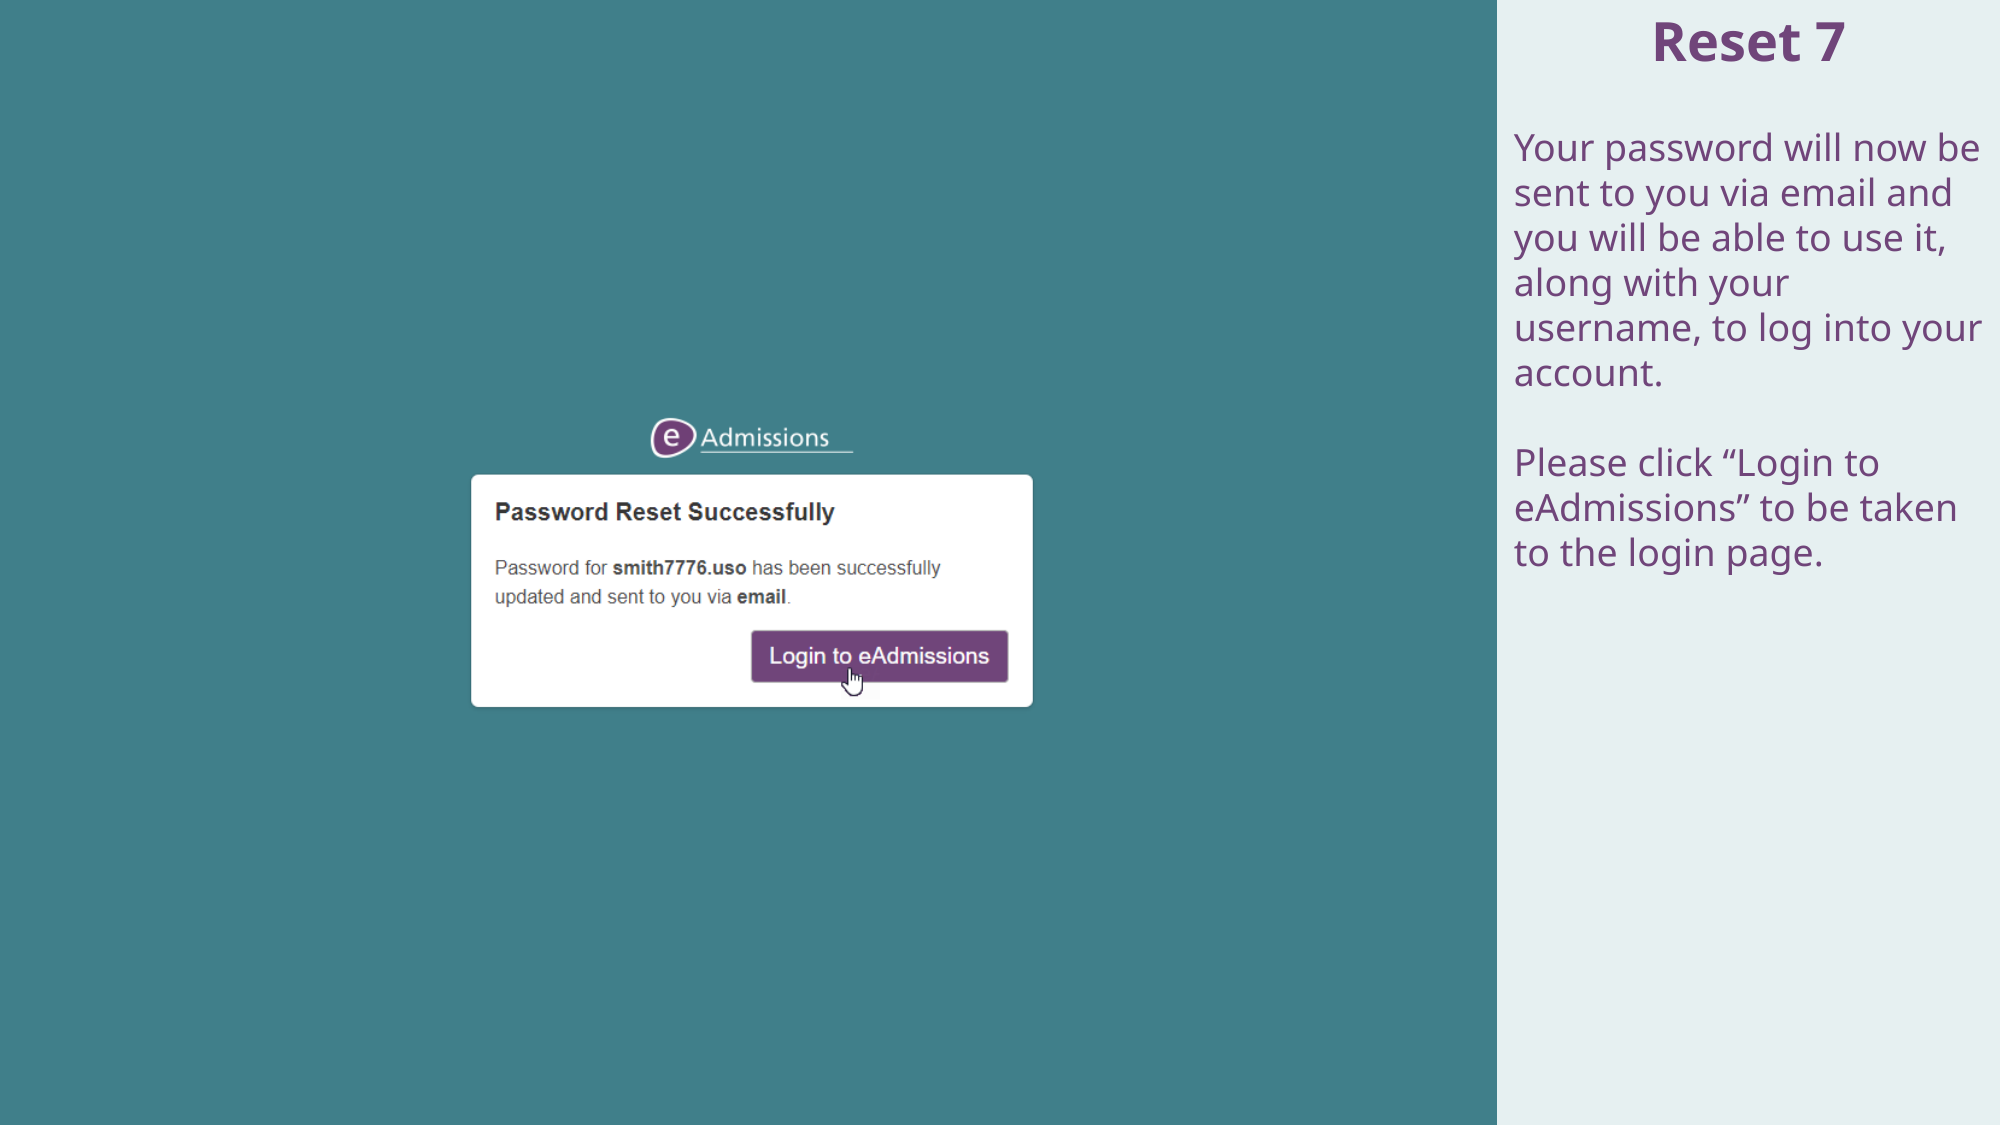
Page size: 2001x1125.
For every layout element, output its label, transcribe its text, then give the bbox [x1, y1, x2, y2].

text_box Your password will now be sent to you via email and you will be able to use it, along with your username, to log into your account. Please click “Login to eAdmissions” to be taken to the login page. [1499, 116, 2000, 672]
text_box Reset 7 [1499, 0, 2000, 80]
picture [0, 0, 1497, 1125]
